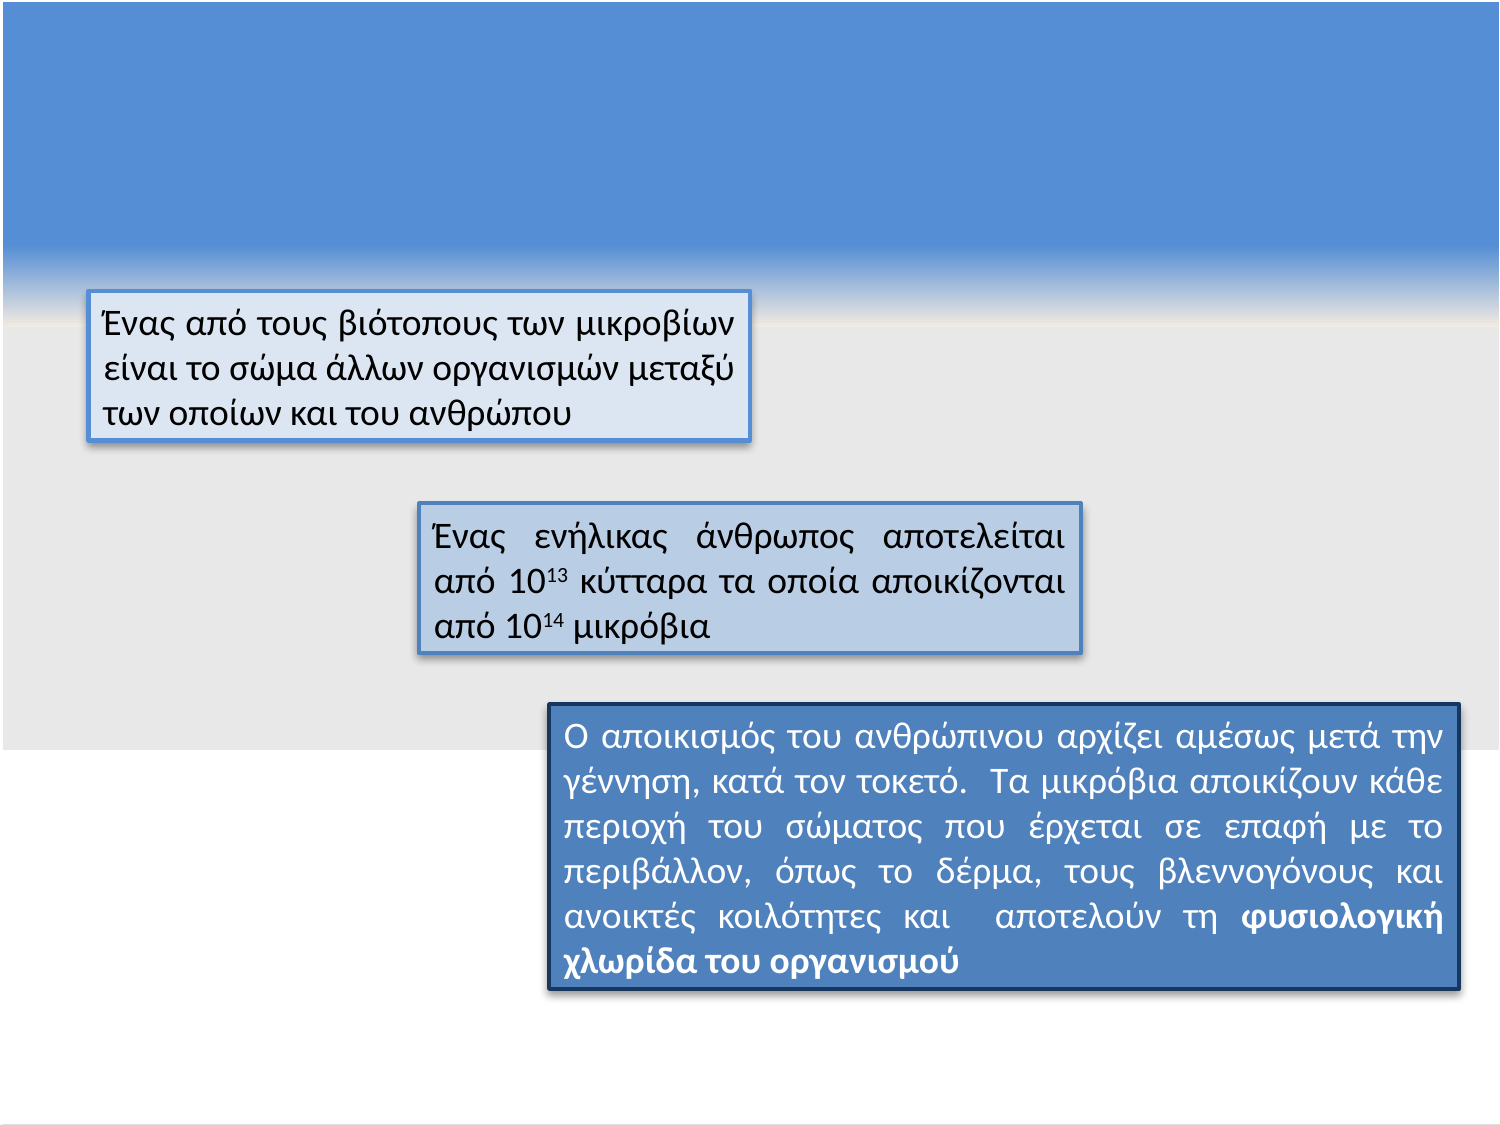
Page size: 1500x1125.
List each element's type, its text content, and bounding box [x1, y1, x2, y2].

text_box Ένας ενήλικας άνθρωπος αποτελείται από 1013 κύτταρα τα οποία αποικίζονται από 1014 μικρόβια [417, 501, 1083, 655]
picture [0, 0, 1500, 1125]
text_box Ένας από τους βιότοπους των μικροβίων είναι το σώμα άλλων οργανισμών μεταξύ των οποίων και του ανθρώπου [86, 289, 752, 443]
text_box Ο αποικισμός του ανθρώπινου αρχίζει αμέσως μετά την γέννηση, κατά τον τοκετό. Τα μικρόβια αποικίζουν κάθε περιοχή του σώματος που έρχεται σε επαφή με το περιβάλλον, όπως το δέρμα, τους βλεννογόνους και ανοικτές κοιλότητες και αποτελούν τη φυσιολογική χλωρίδα του οργανισμού [547, 702, 1461, 991]
